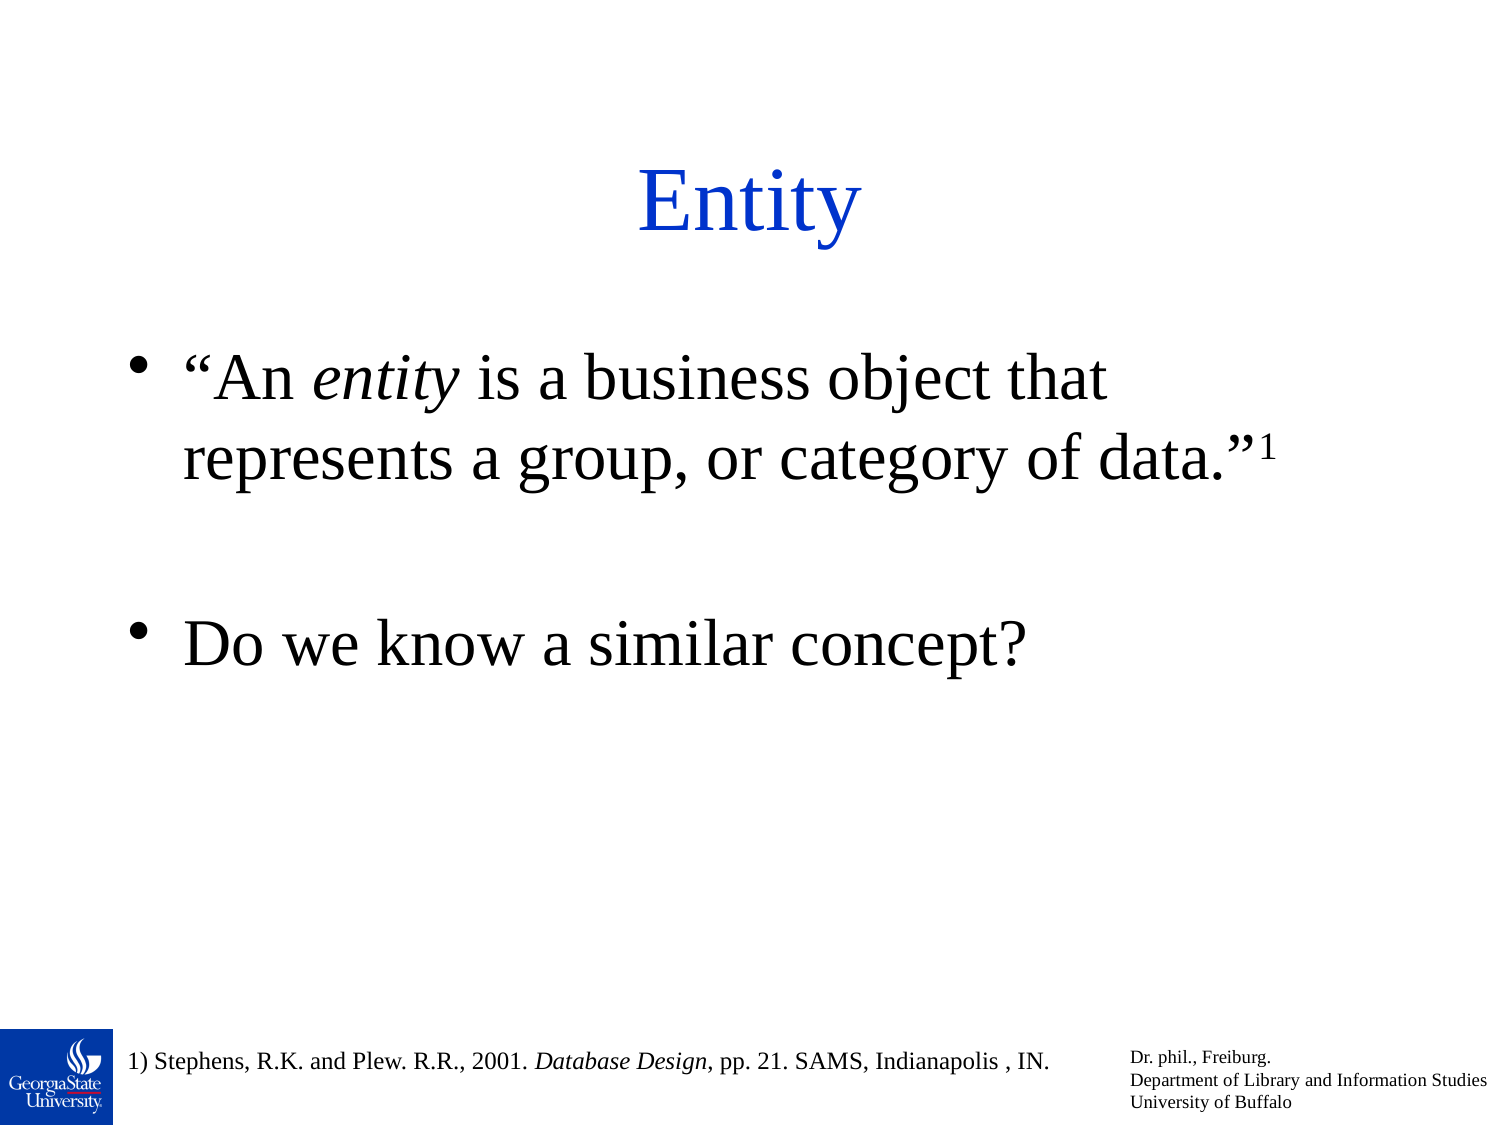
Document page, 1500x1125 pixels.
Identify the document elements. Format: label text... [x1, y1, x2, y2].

text_box 1) Stephens, R.K. and Plew. R.R., 2001. Database Design, pp. 21. SAMS, Indianapolis , IN. [112, 1037, 1387, 1100]
title Entity [112, 99, 1388, 288]
picture [0, 1029, 113, 1125]
list “An entity is a business object that represents a group, or category of data.”1 Do we know a similar concept? [112, 324, 1388, 1000]
